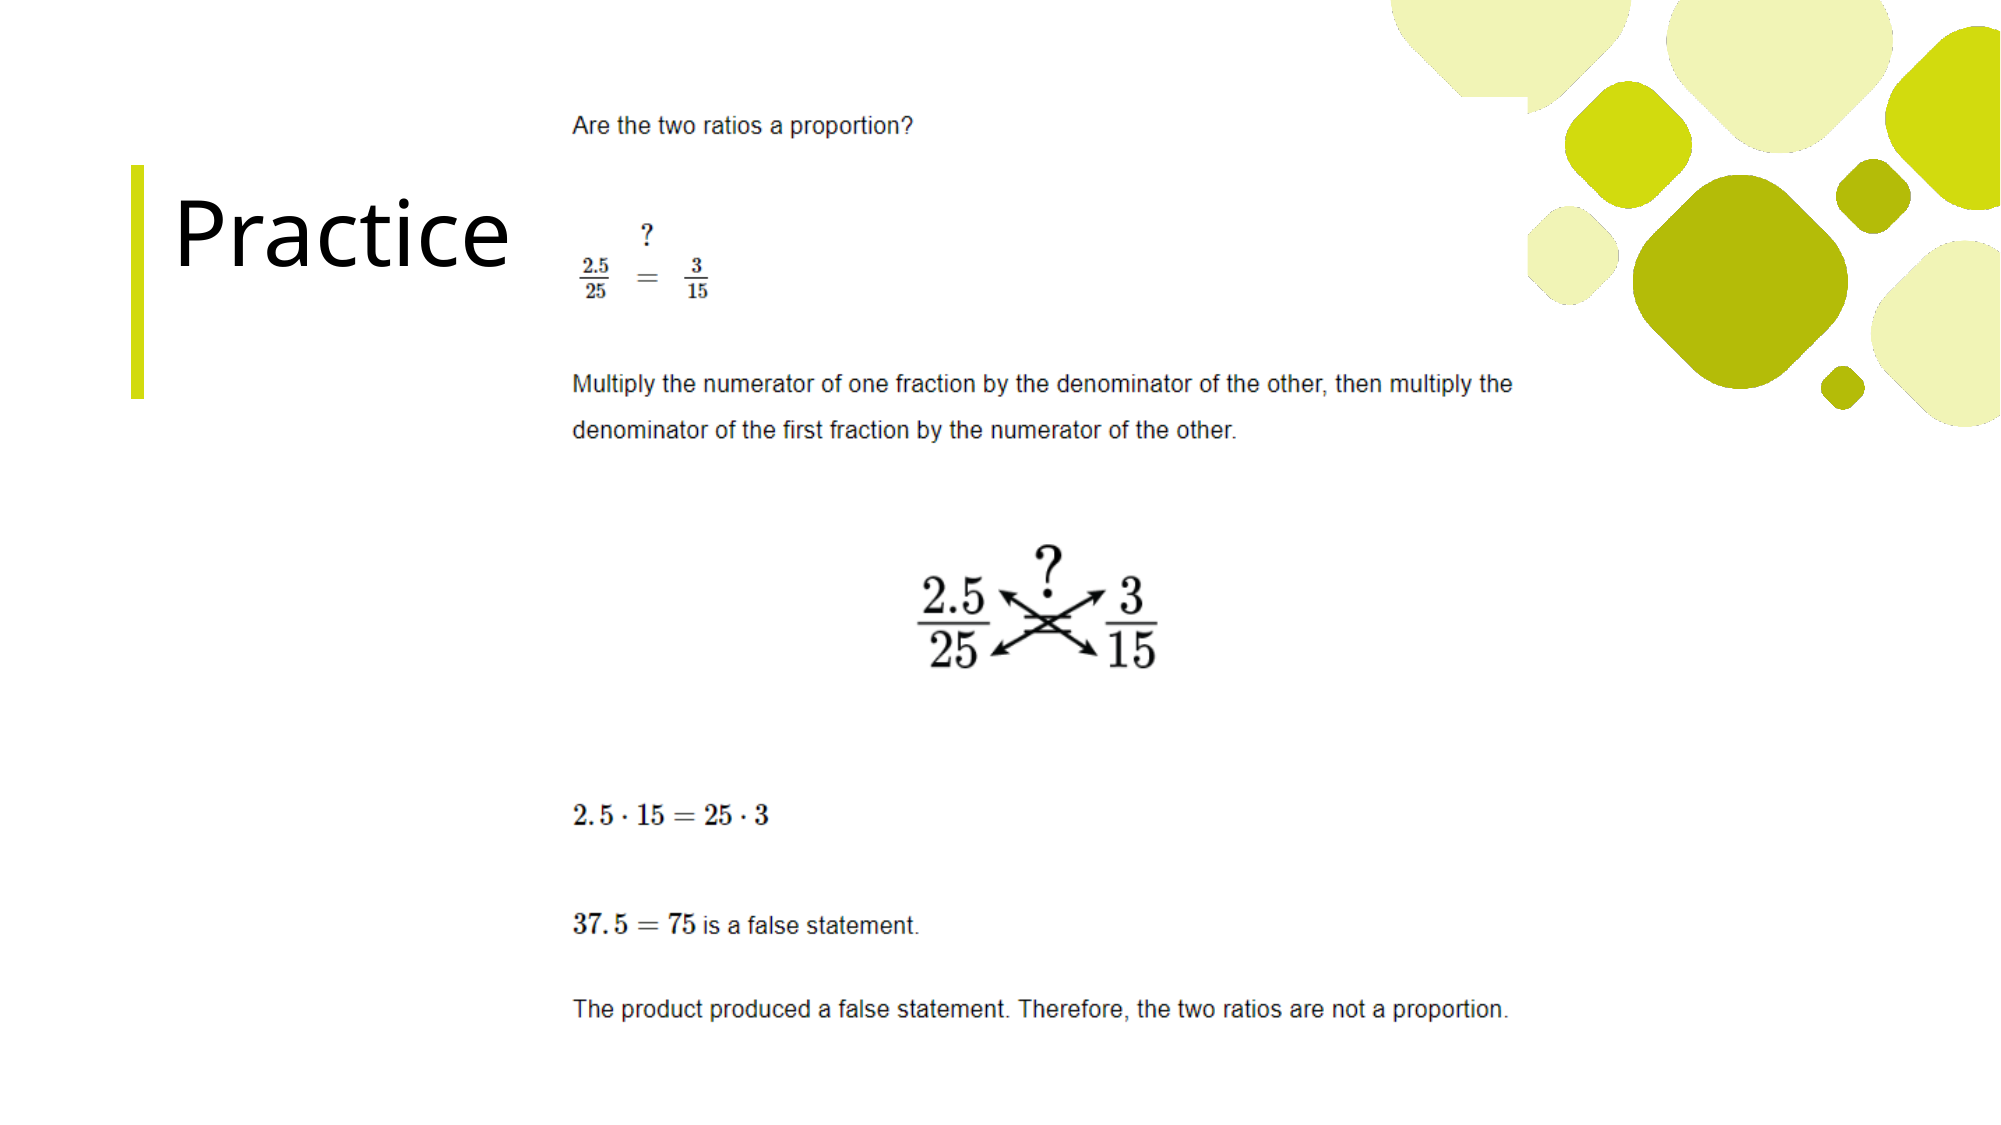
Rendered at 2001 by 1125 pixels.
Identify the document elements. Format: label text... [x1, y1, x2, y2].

picture [541, 0, 2001, 1052]
title Practice [157, 179, 541, 280]
